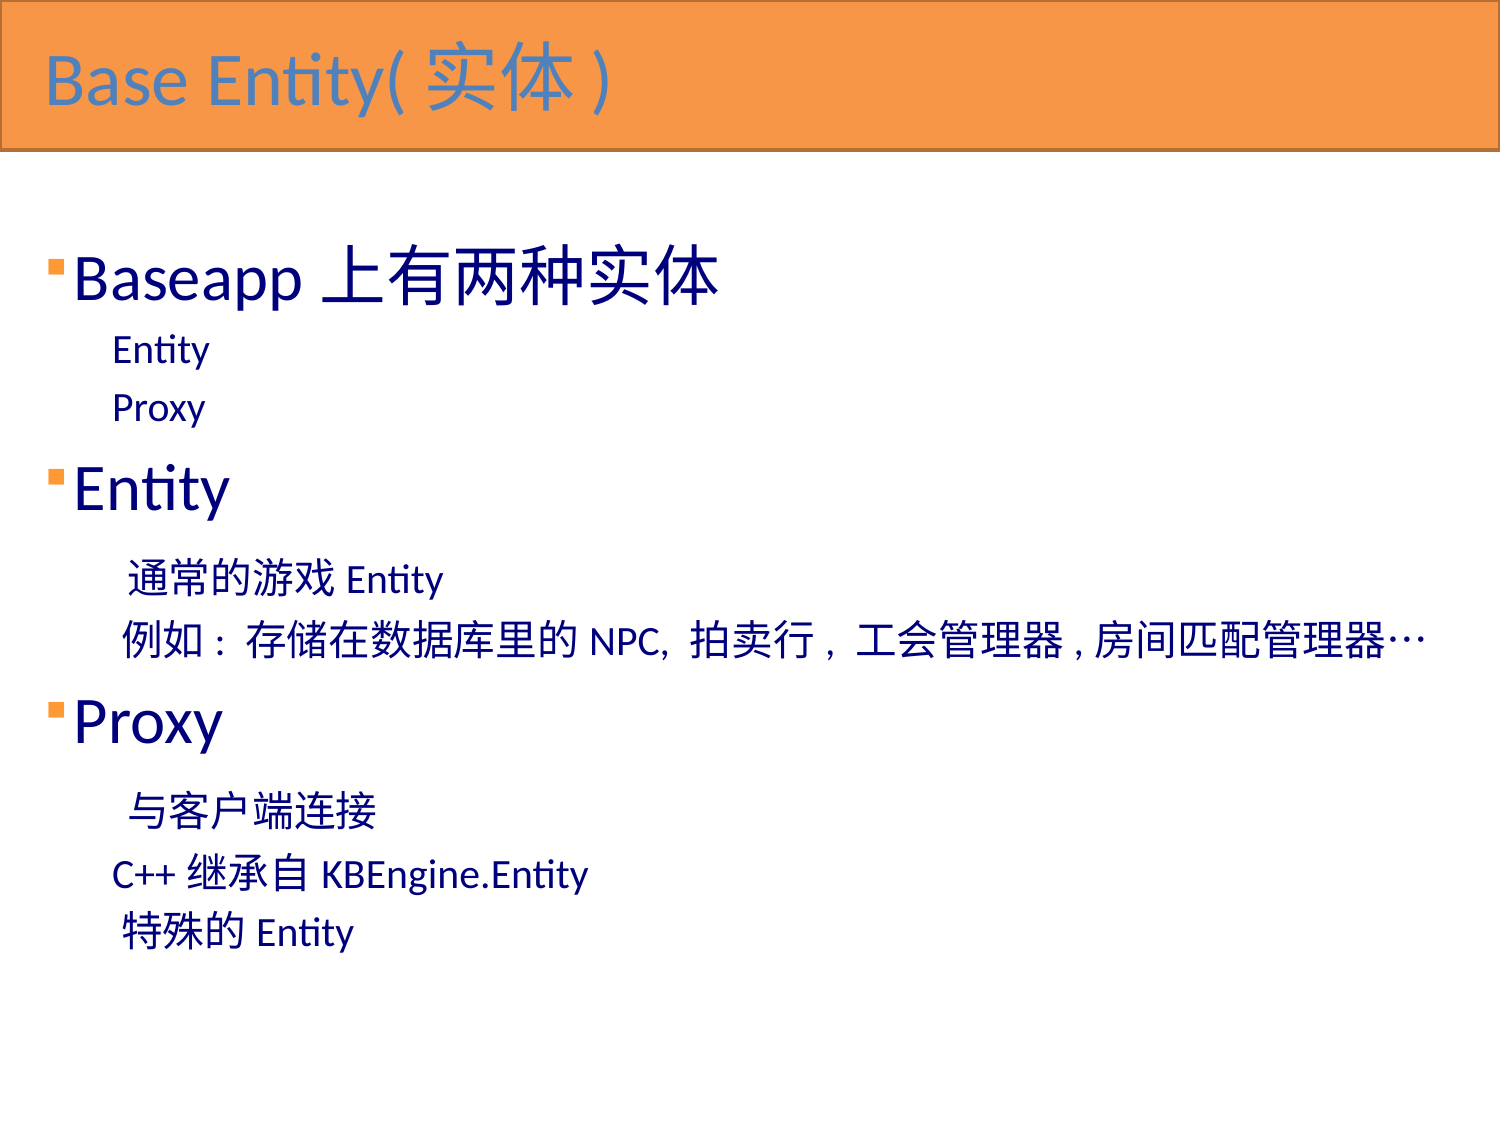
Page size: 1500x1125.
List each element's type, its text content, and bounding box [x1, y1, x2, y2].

title Base Entity(实体) [29, 21, 1188, 129]
text_box Baseapp上有两种实体 Entity Proxy Entity 通常的游戏Entity 例如: 存储在数据库里的NPC, 拍卖行, 工会管理器,房间匹配管理器… Proxy 与客户端连接 C++继承自KBEngine.Entity 特殊的Entity [35, 231, 1471, 1059]
text_box [0, 0, 1500, 152]
